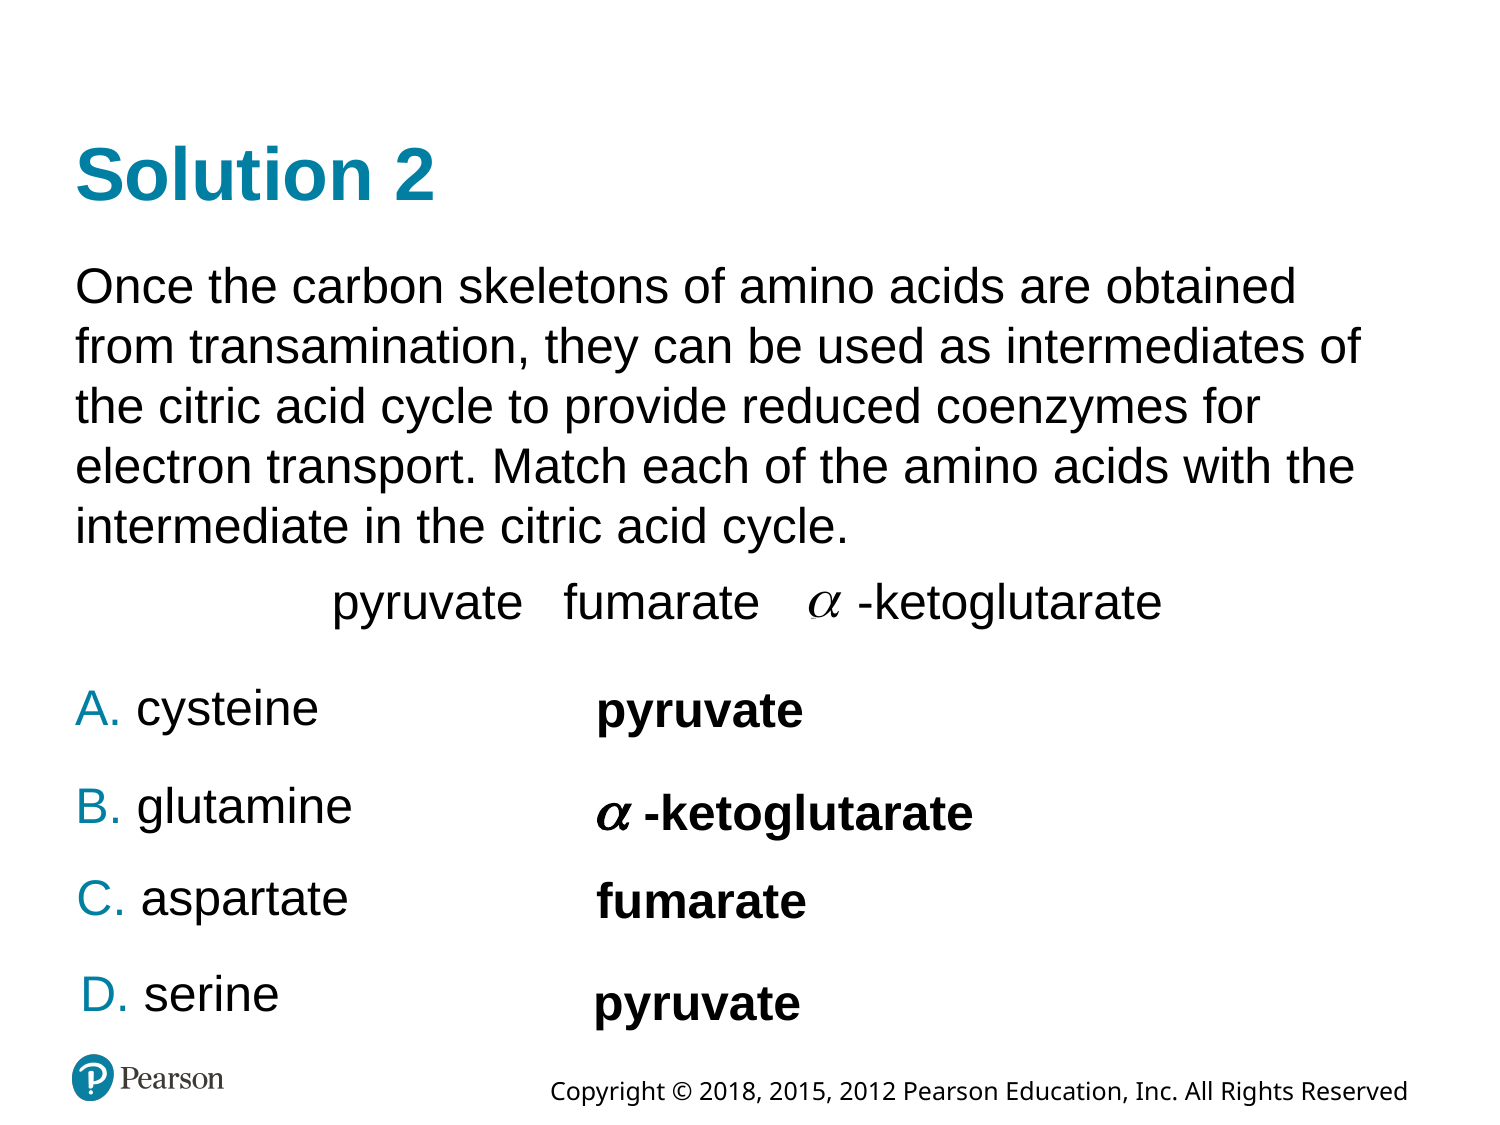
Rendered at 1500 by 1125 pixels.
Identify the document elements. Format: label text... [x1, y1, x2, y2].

title Solution 2 [75, 35, 1425, 216]
picture [80, 1063, 106, 1088]
table_header pyruvate [317, 567, 548, 638]
list Once the carbon skeletons of amino acids are obtained from transamination, they can be used as intermediates of the citric acid cycle to provide reduced coenzymes for electron transport. Match each of the amino acids with the intermediate in the citric acid cycle. [75, 253, 1406, 562]
list fumarate [595, 868, 838, 939]
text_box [592, 795, 641, 838]
picture [98, 1054, 224, 1101]
picture [72, 1054, 88, 1070]
list B. glutamine [75, 773, 390, 846]
list pyruvate [595, 677, 1056, 748]
table_header fumarate [548, 567, 796, 638]
list -ketoglutarate [643, 780, 1070, 847]
list pyruvate [593, 970, 840, 1039]
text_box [803, 584, 852, 627]
list C. aspartate [76, 865, 399, 940]
table_header alpha -ketoglutarate [796, 567, 1208, 638]
list A. cysteine [75, 675, 346, 744]
picture [72, 1087, 83, 1101]
list D. serine [79, 961, 332, 1034]
